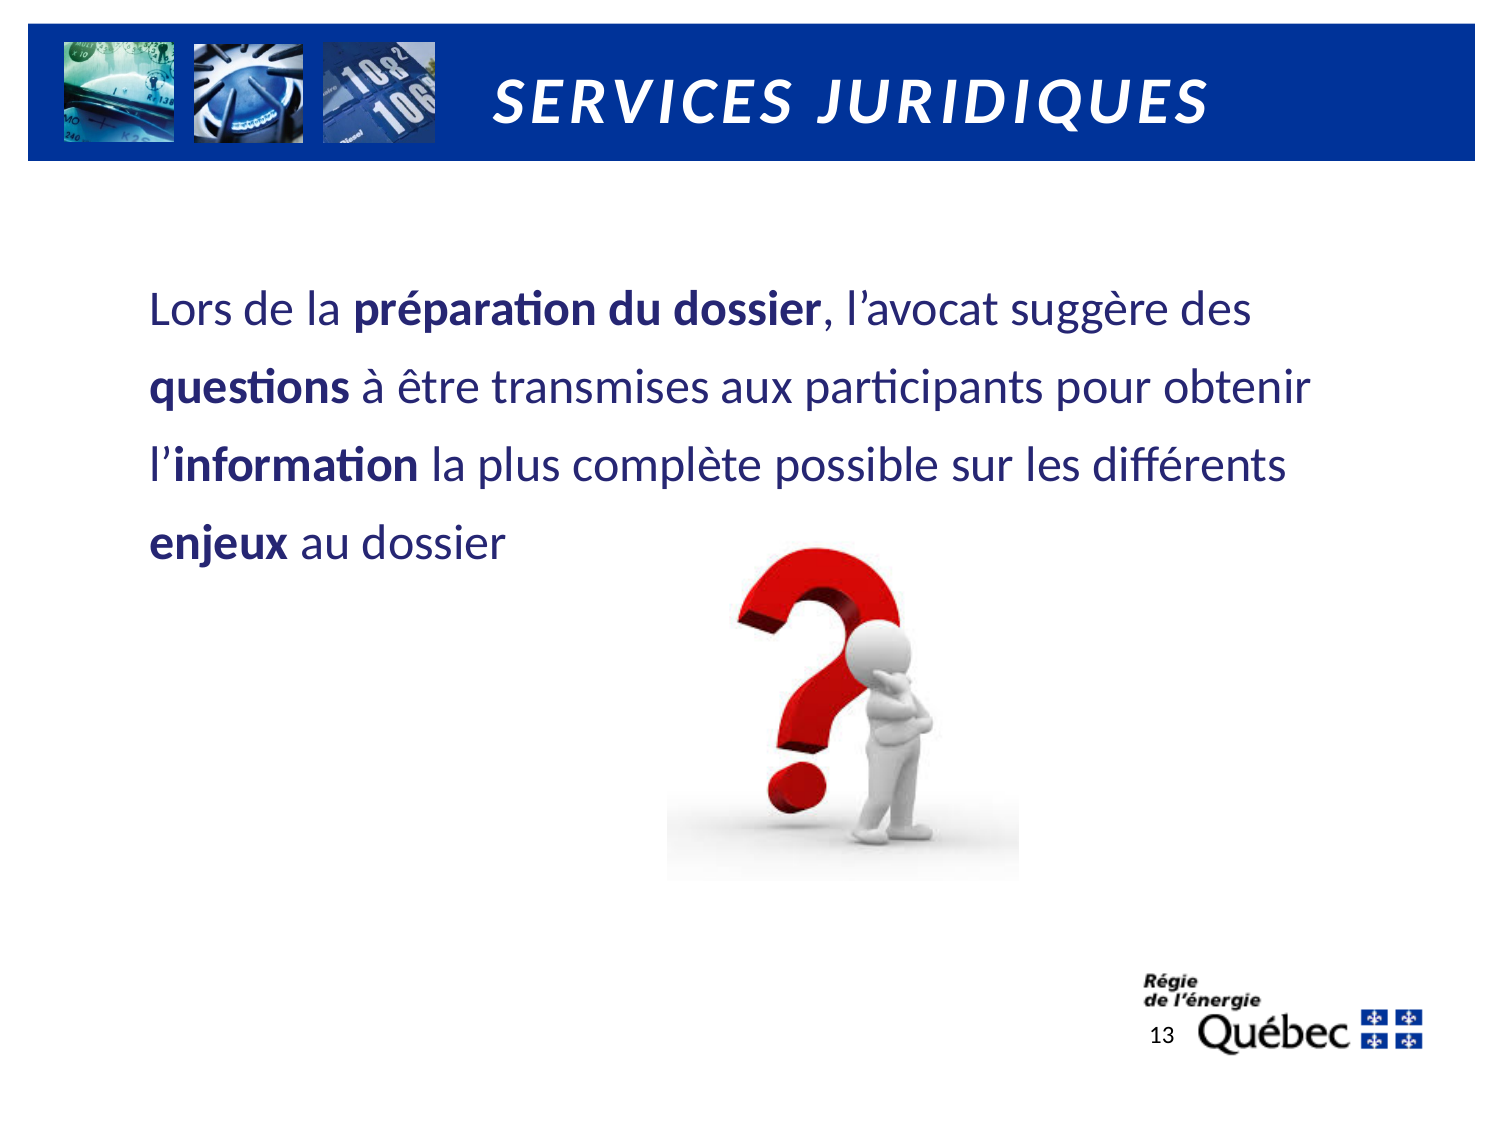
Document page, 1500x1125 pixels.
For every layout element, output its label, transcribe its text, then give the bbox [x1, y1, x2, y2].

title SERVICES JURIDIQUES [478, 32, 1460, 162]
slide_number 13 [1104, 1011, 1220, 1090]
picture [64, 42, 174, 127]
list Lors de la préparation du dossier, l’avocat suggère des questions à être transmises aux participants pour obtenir l’information la plus complète possible sur les différents enjeux au dossier [75, 127, 1434, 931]
picture [194, 44, 303, 127]
picture [1119, 936, 1449, 1093]
picture [323, 42, 435, 127]
picture [667, 529, 1020, 882]
